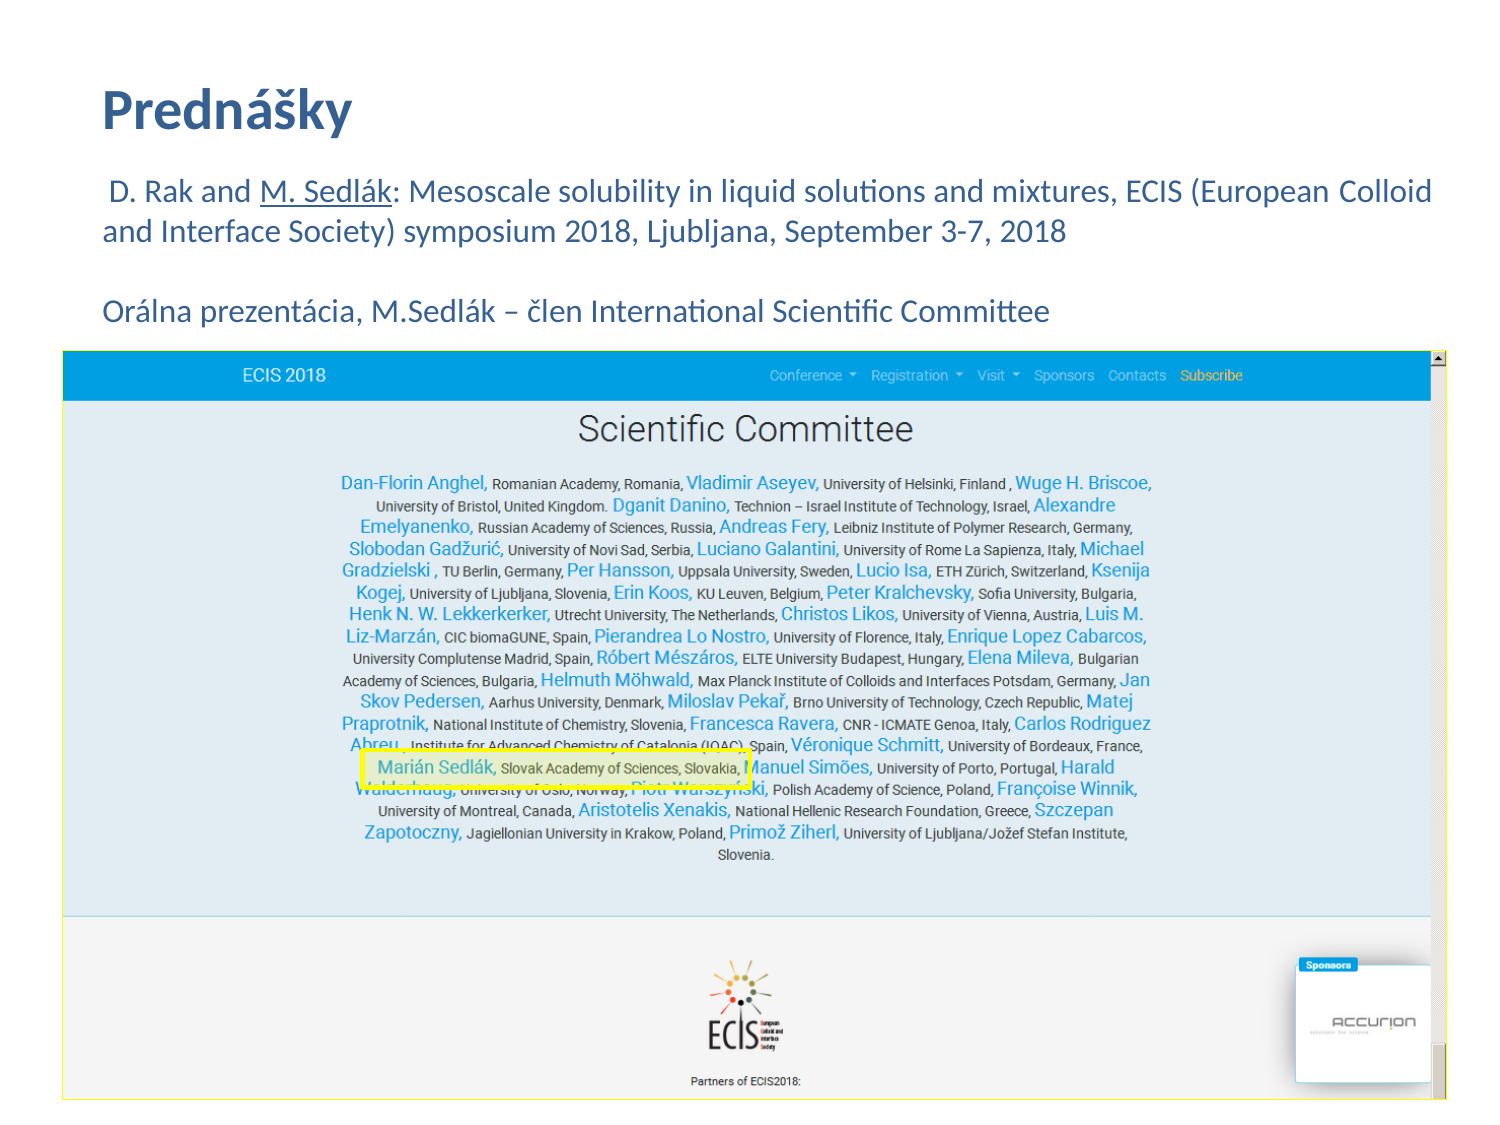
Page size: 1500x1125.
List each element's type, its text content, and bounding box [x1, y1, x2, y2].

picture [62, 349, 1447, 1101]
picture [1194, 370, 1199, 380]
picture [1041, 373, 1045, 383]
text_box Prednášky D. Rak and M. Sedlák: Mesoscale solubility in liquid solutions and mixtures, ECIS (European Colloid and Interface Society) symposium 2018, Ljubljana, September 3-7, 2018 Orálna prezentácia, M.Sedlák – člen International Scientific Committee [87, 64, 1454, 336]
picture [893, 373, 901, 382]
